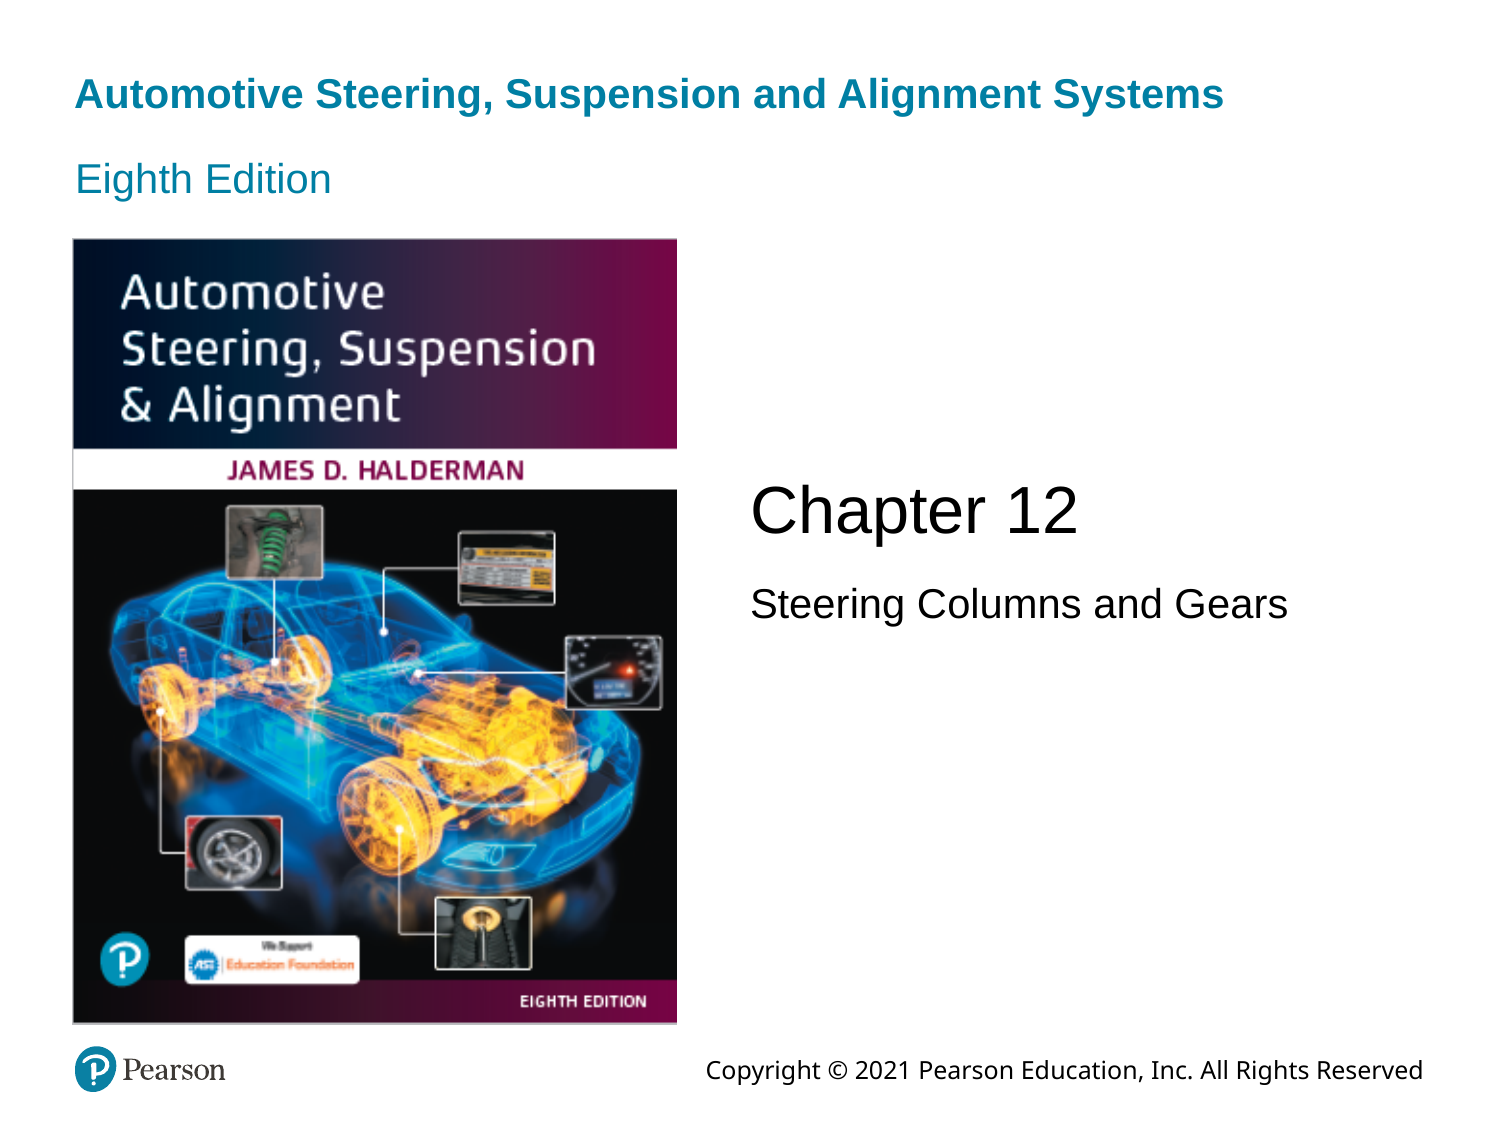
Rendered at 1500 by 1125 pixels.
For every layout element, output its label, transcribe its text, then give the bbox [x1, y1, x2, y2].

title Automotive Steering, Suspension and Alignment Systems [74, 25, 1425, 117]
list Eighth Edition [75, 152, 1425, 204]
picture [72, 238, 1426, 1025]
list Copyright © 2021 Pearson Education, Inc. All Rights Reserved [624, 1054, 1425, 1085]
list Chapter 12 [750, 467, 1425, 548]
